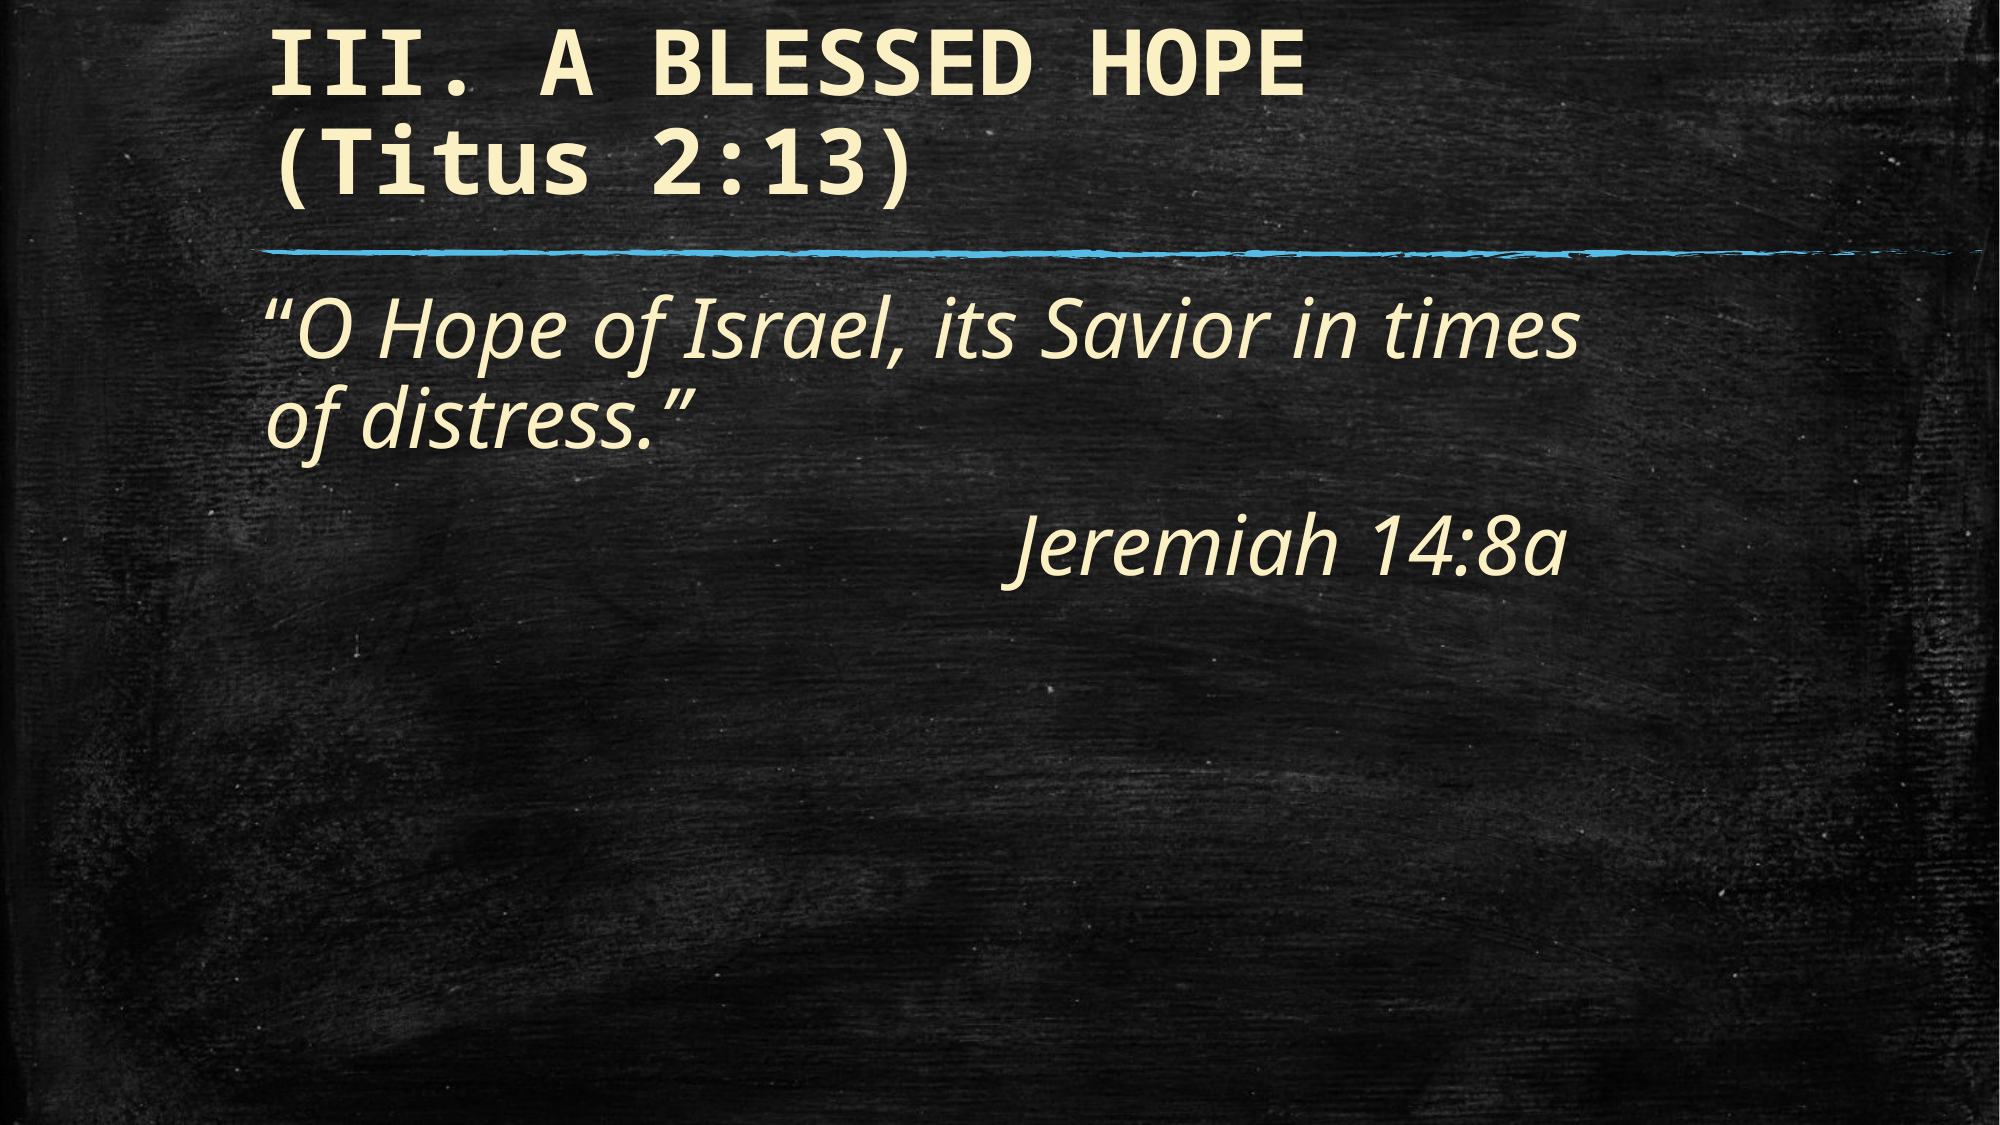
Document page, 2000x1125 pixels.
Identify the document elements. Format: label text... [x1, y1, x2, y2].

list “O Hope of Israel, its Savior in times of distress.” Jeremiah 14:8a [249, 278, 1685, 979]
title III. A BLESSED HOPE (Titus 2:13) [249, 54, 1750, 222]
